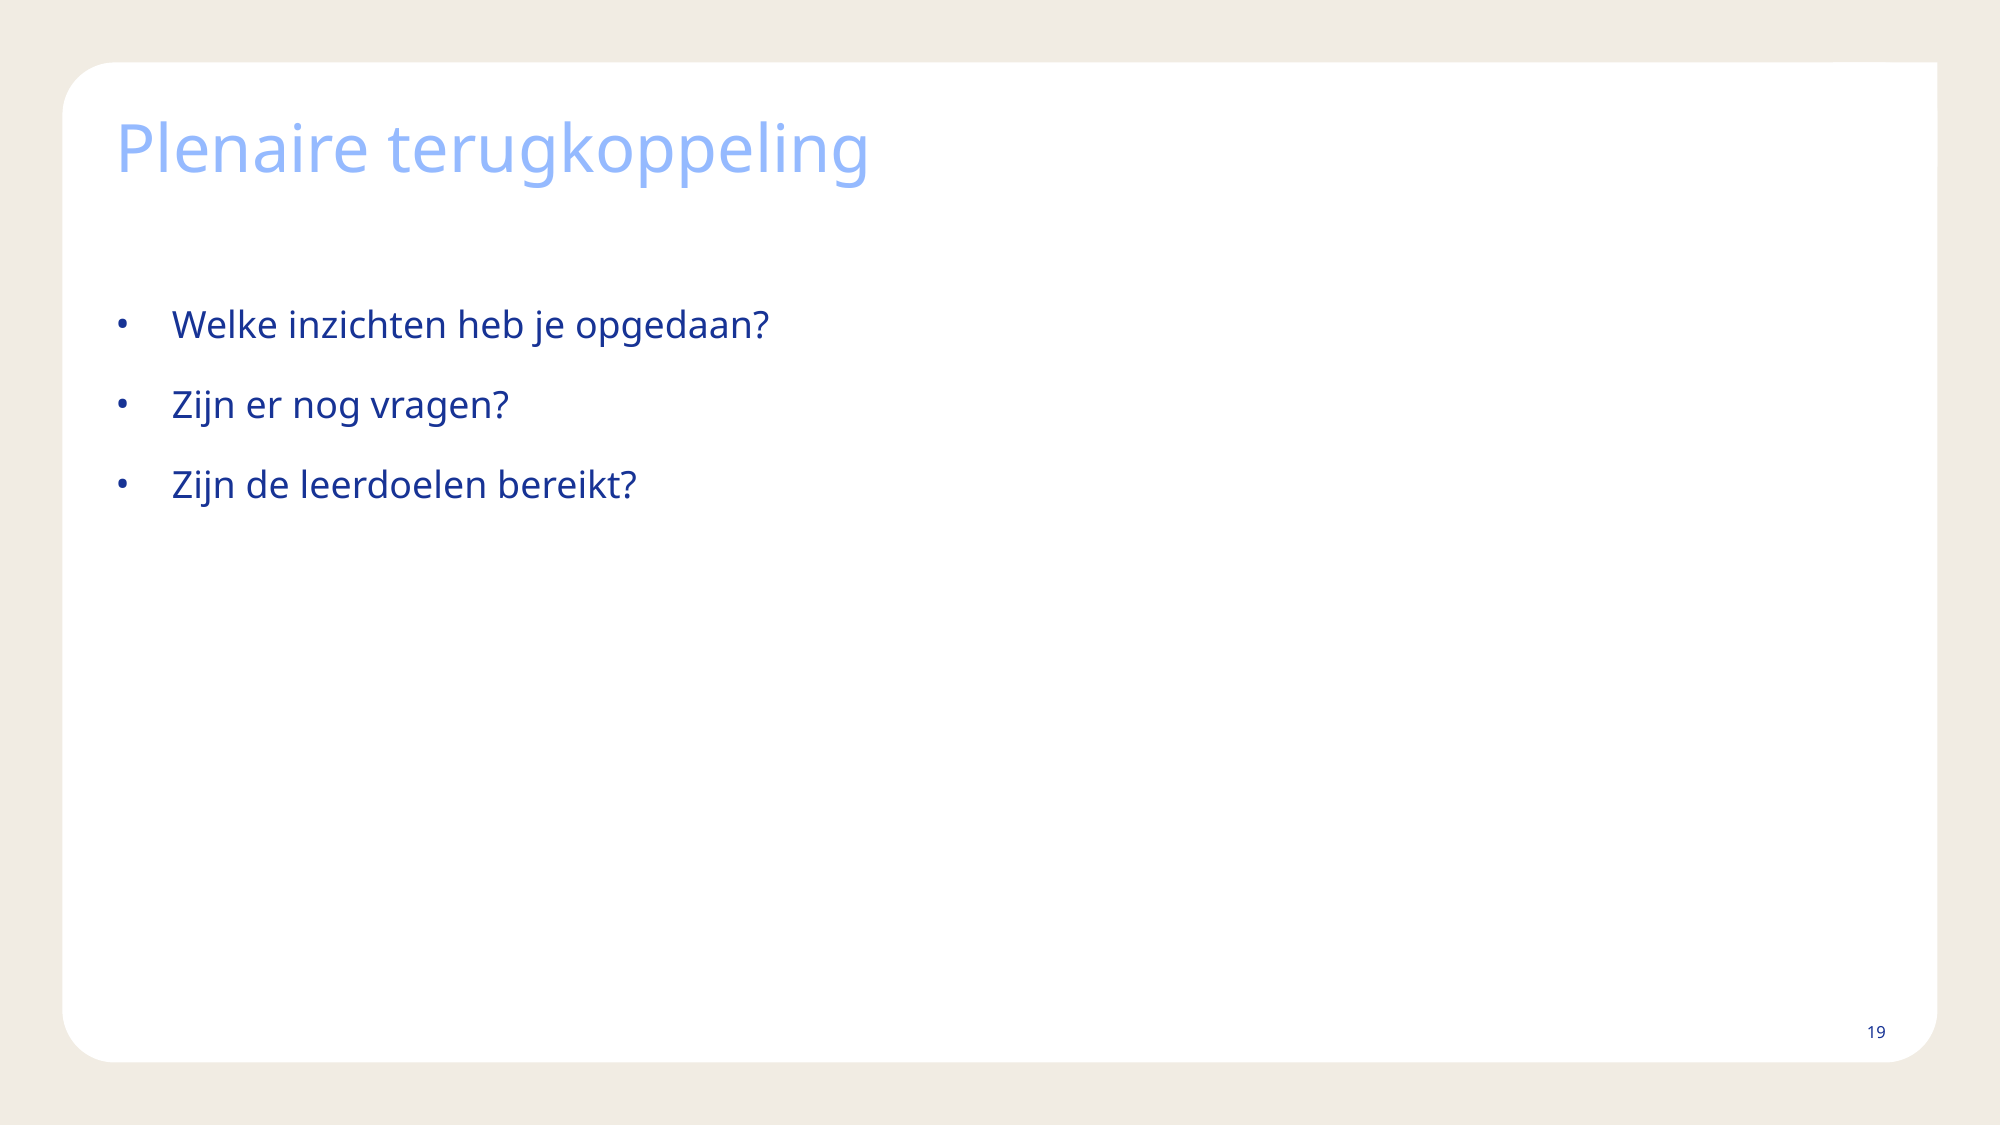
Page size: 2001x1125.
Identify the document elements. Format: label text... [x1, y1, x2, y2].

text_box Welke inzichten heb je opgedaan? Zijn er nog vragen? Zijn de leerdoelen bereikt? [115, 278, 1800, 973]
title Plenaire terugkoppeling [115, 115, 1888, 189]
slide_number 19 [1778, 1023, 1886, 1044]
